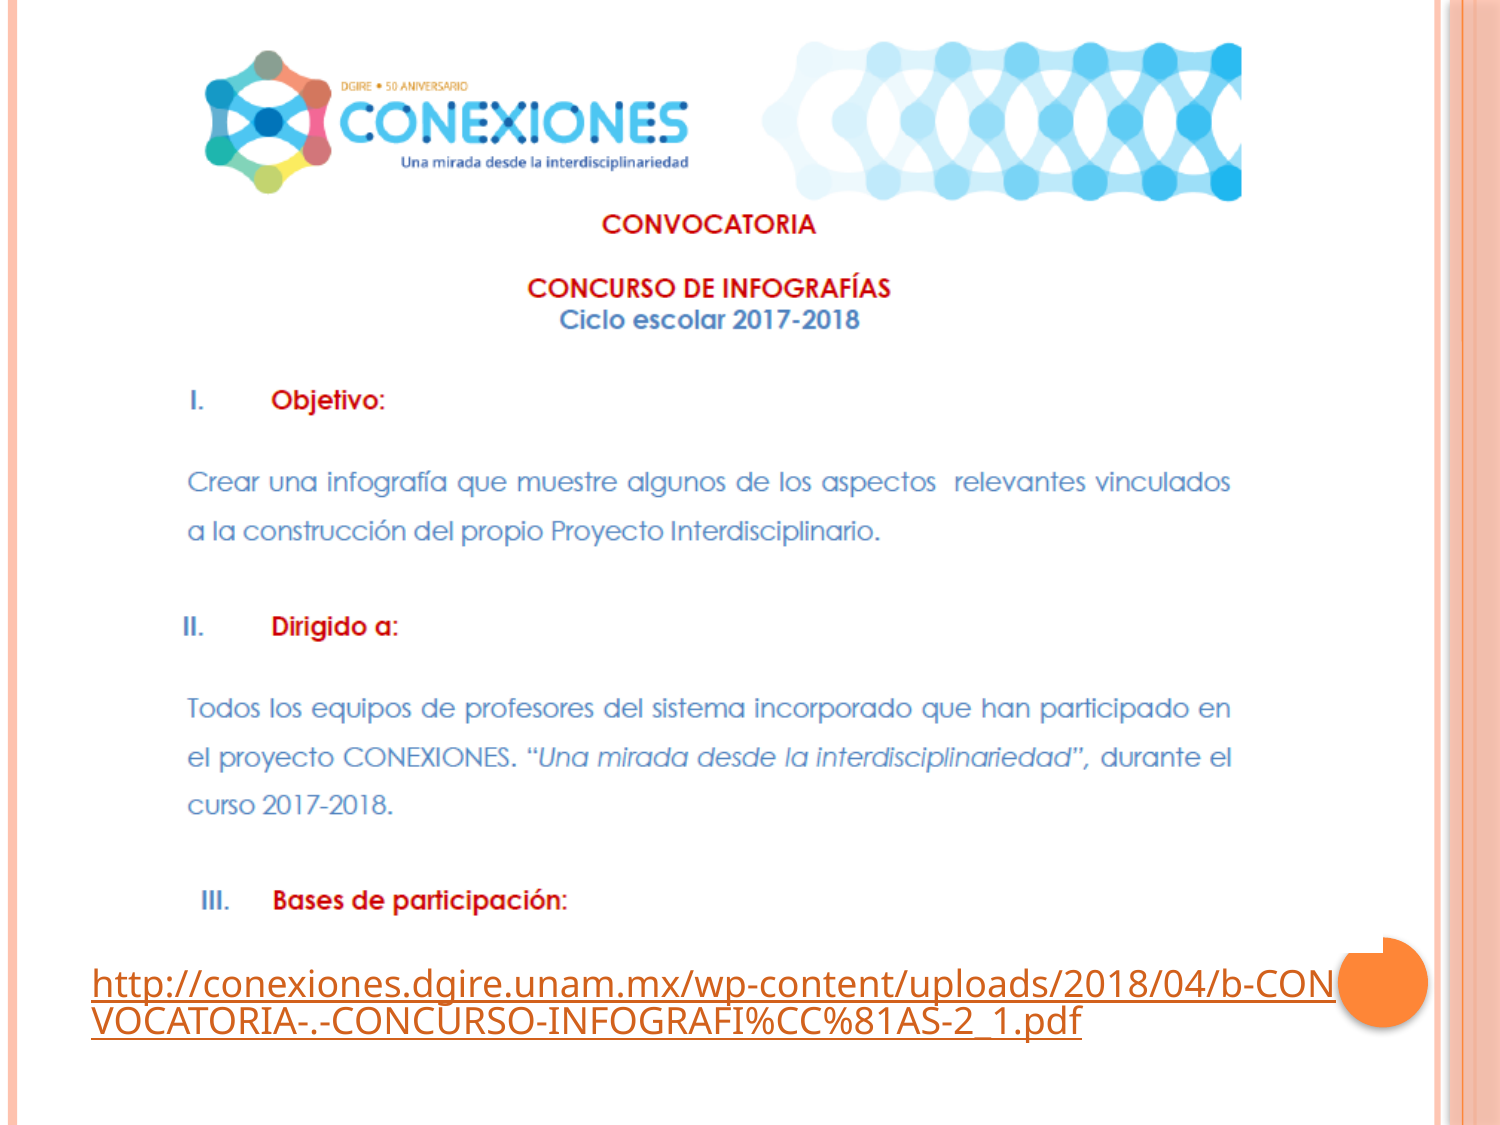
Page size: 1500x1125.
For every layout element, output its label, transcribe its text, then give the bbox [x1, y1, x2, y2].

picture [48, 30, 1383, 953]
text_box http://conexiones.dgire.unam.mx/wp-content/uploads/2018/04/b-CONVOCATORIA-.-CONCURSO-INFOGRAFI%CC%81AS-2_1.pdf [76, 961, 1353, 1018]
